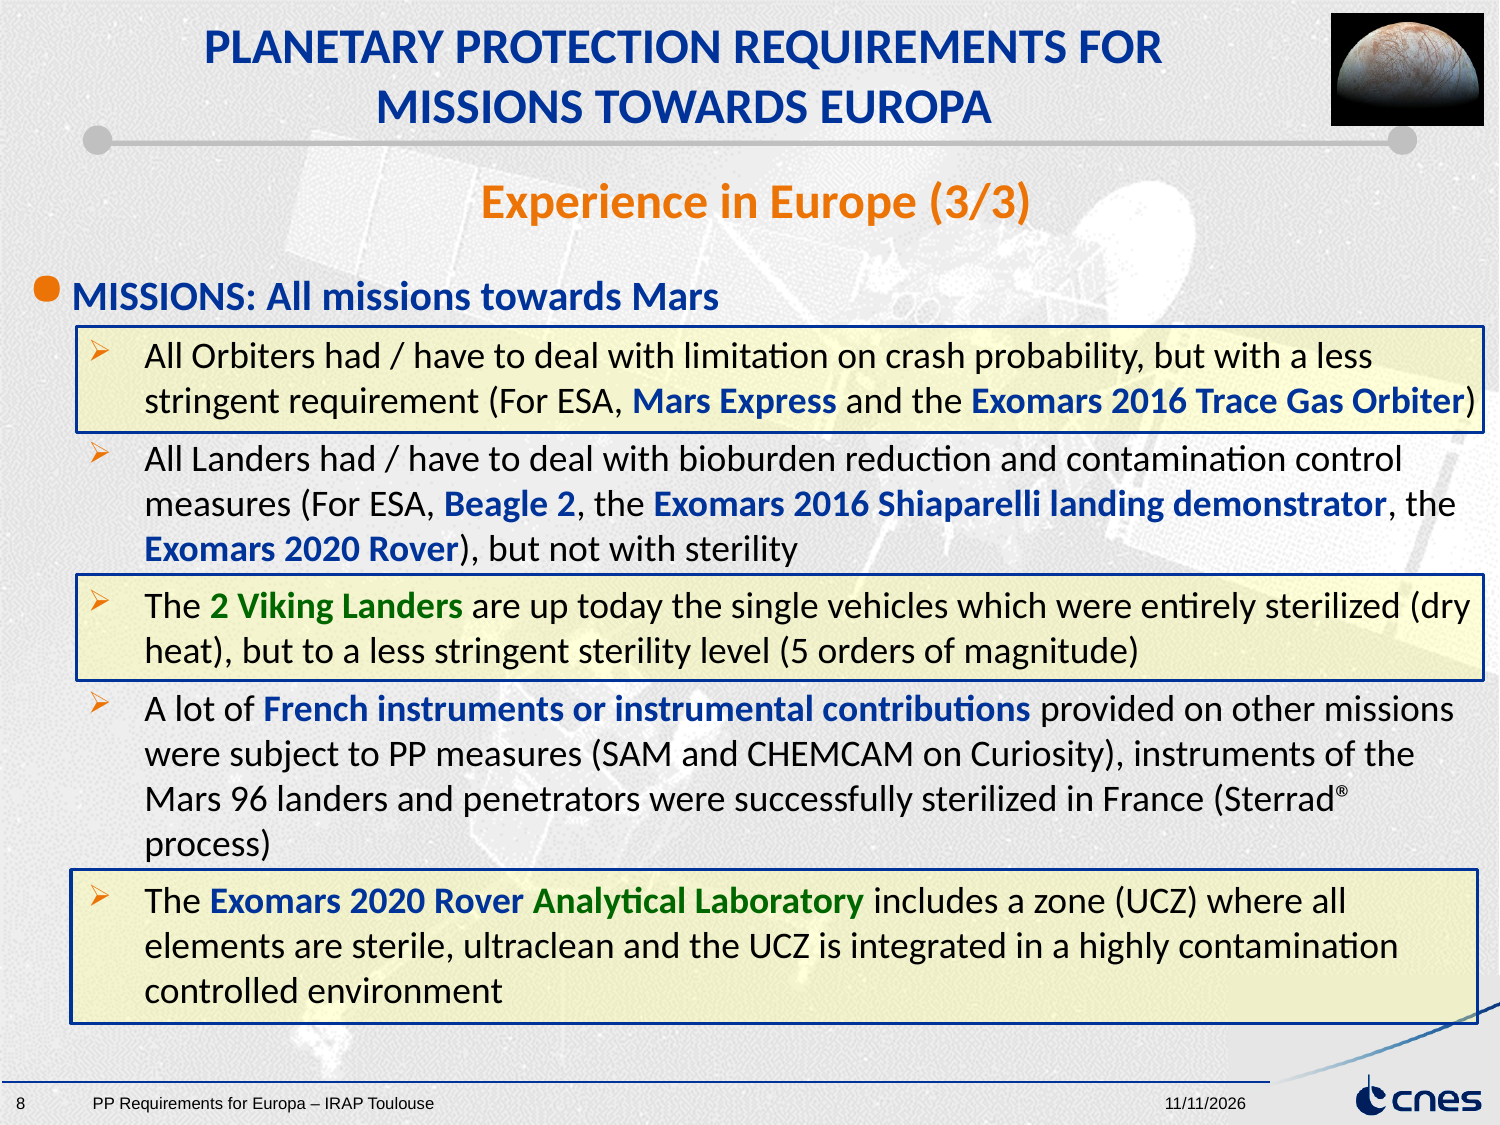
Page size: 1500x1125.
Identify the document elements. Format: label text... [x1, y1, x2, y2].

text_box Experience in Europe (3/3) [0, 160, 1494, 236]
picture [0, 0, 1500, 1125]
footer PP Requirements for Europa – IRAP Toulouse [77, 1090, 964, 1121]
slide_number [1149, 1085, 1353, 1121]
title PLANETARY PROTECTION REQUIREMENTS FOR MISSIONS towards europa [112, 8, 1256, 139]
text_box MISSIONS: All missions towards Mars All Orbiters had / have to deal with limitation on crash probability, but with a less stringent requirement (For ESA, Mars Express and the Exomars 2016 Trace Gas Orbiter) All Landers had / have to deal with bioburden reduction and contamination control measures (For ESA, Beagle 2, the Exomars 2016 Shiaparelli landing demonstrator, the Exomars 2020 Rover), but not with sterility The 2 Viking Landers are up today the single vehicles which were entirely sterilized (dry heat), but to a less stringent sterility level (5 orders of magnitude) A lot of French instruments or instrumental contributions provided on other missions were subject to PP measures (SAM and CHEMCAM on Curiosity), instruments of the Mars 96 landers and penetrators were successfully sterilized in France (Sterrad® process) The Exomars 2020 Rover Analytical Laboratory includes a zone (UCZ) where all elements are sterile, ultraclean and the UCZ is integrated in a highly contamination controlled environment [0, 261, 1494, 1019]
text_box [69, 1019, 1480, 1025]
slide_number 8 [1, 1088, 73, 1121]
